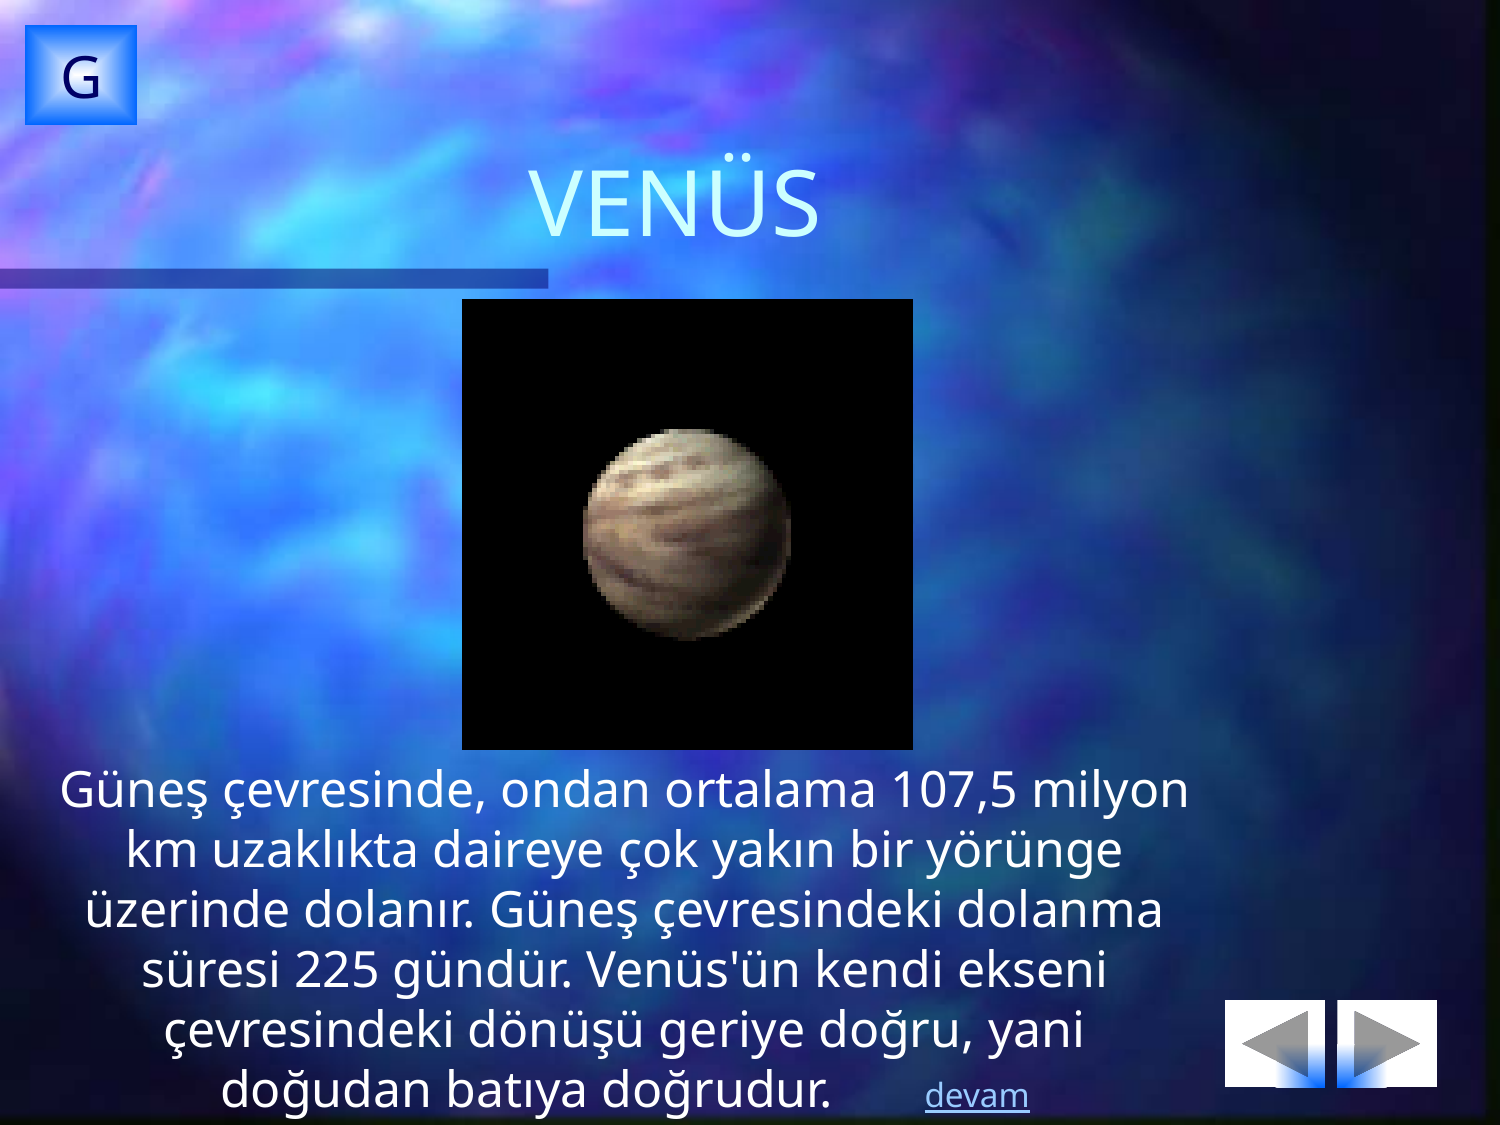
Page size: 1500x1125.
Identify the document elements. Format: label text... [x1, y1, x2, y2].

text_box [1224, 999, 1325, 1088]
title VENÜS [37, 75, 1313, 263]
picture [0, 0, 1500, 1125]
text_box [1337, 999, 1438, 1088]
text_box Güneş çevresinde, ondan ortalama 107,5 milyon km uzaklıkta daireye çok yakın bir yörünge üzerinde dolanır. Güneş çevresindeki dolanma süresi 225 gündür. Venüs'ün kendi ekseni çevresindeki dönüşü geriye doğru, yani doğudan batıya doğrudur. devam [37, 750, 1213, 1125]
text_box G [24, 24, 138, 125]
